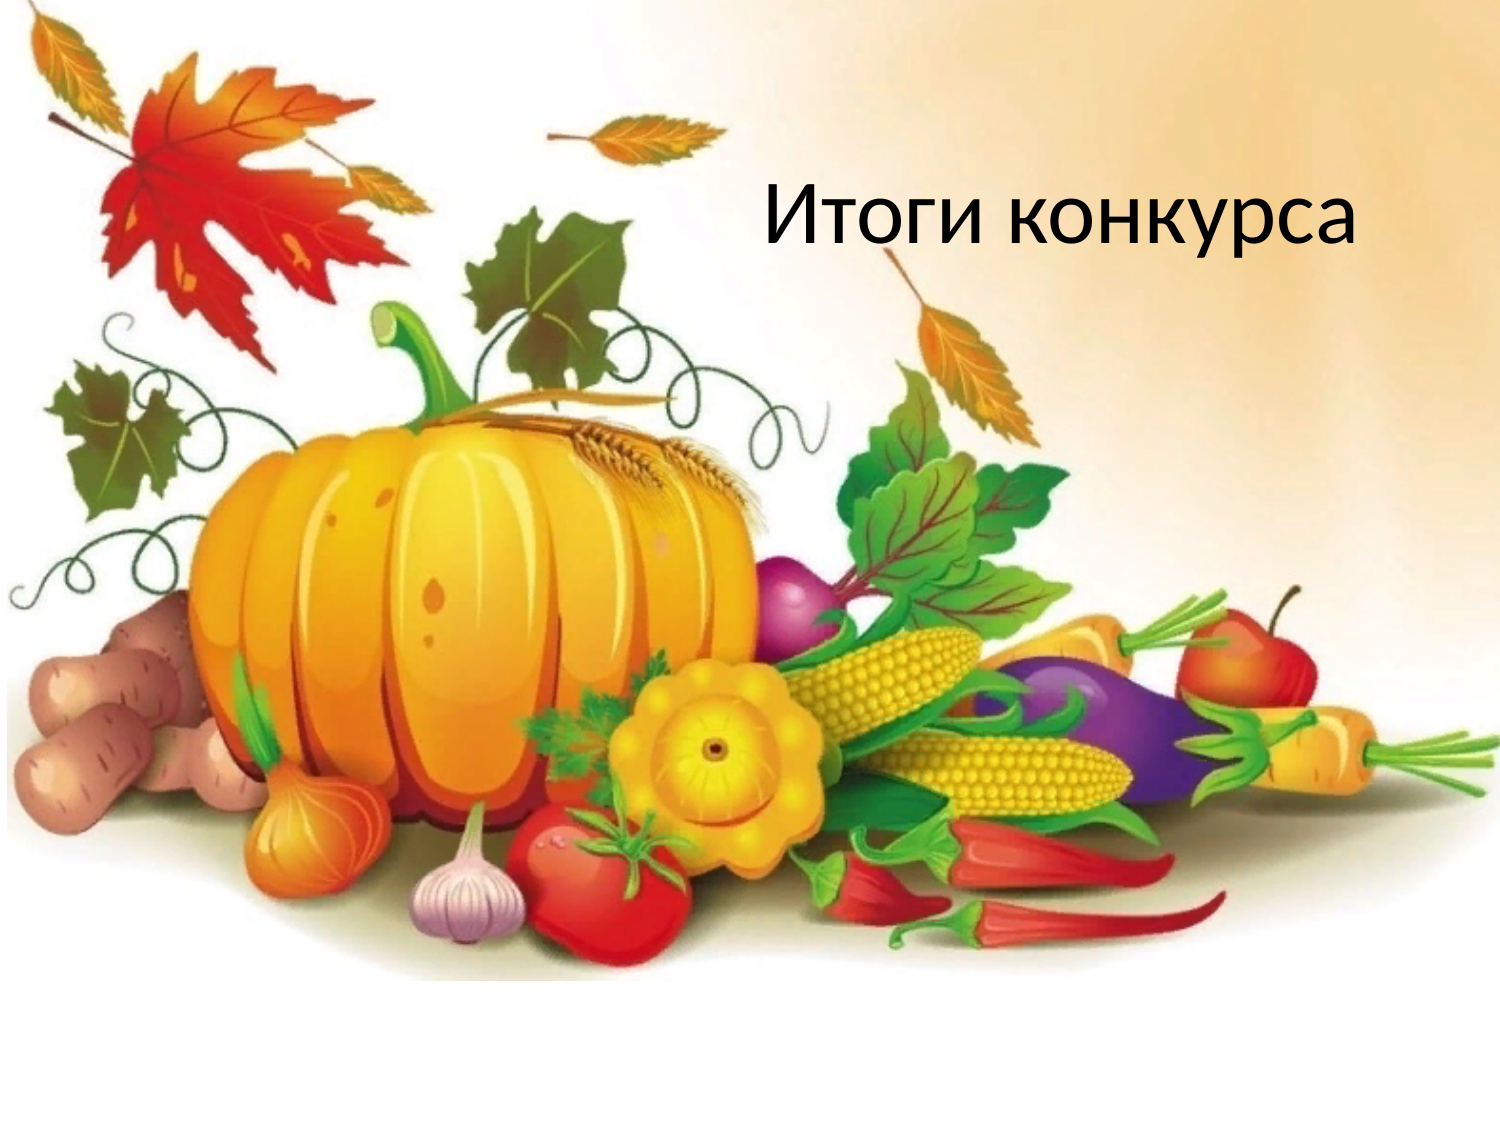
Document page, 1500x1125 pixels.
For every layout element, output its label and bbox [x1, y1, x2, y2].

list [6, 0, 1500, 1001]
